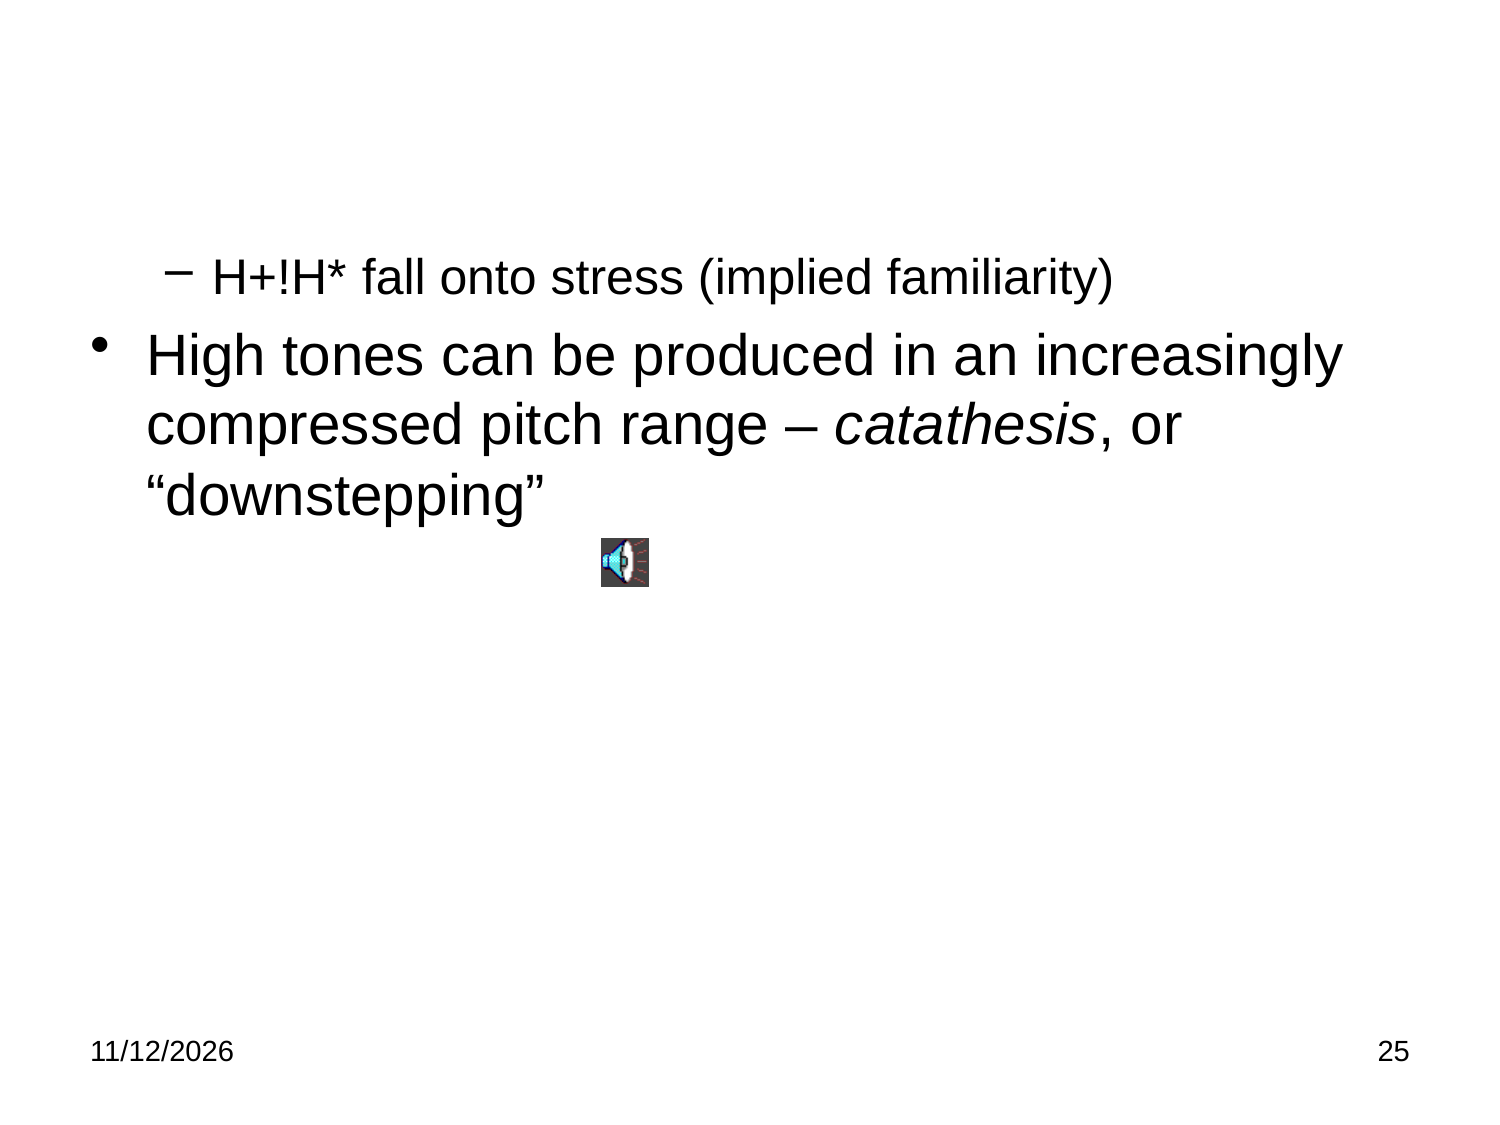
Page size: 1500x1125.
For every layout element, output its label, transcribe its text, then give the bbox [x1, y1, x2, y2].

picture [599, 537, 651, 588]
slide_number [75, 1024, 425, 1103]
list H+!H* fall onto stress (implied familiarity) High tones can be produced in an increasingly compressed pitch range – catathesis, or “downstepping” [75, 237, 1425, 1005]
slide_number 25 [1074, 1024, 1425, 1103]
